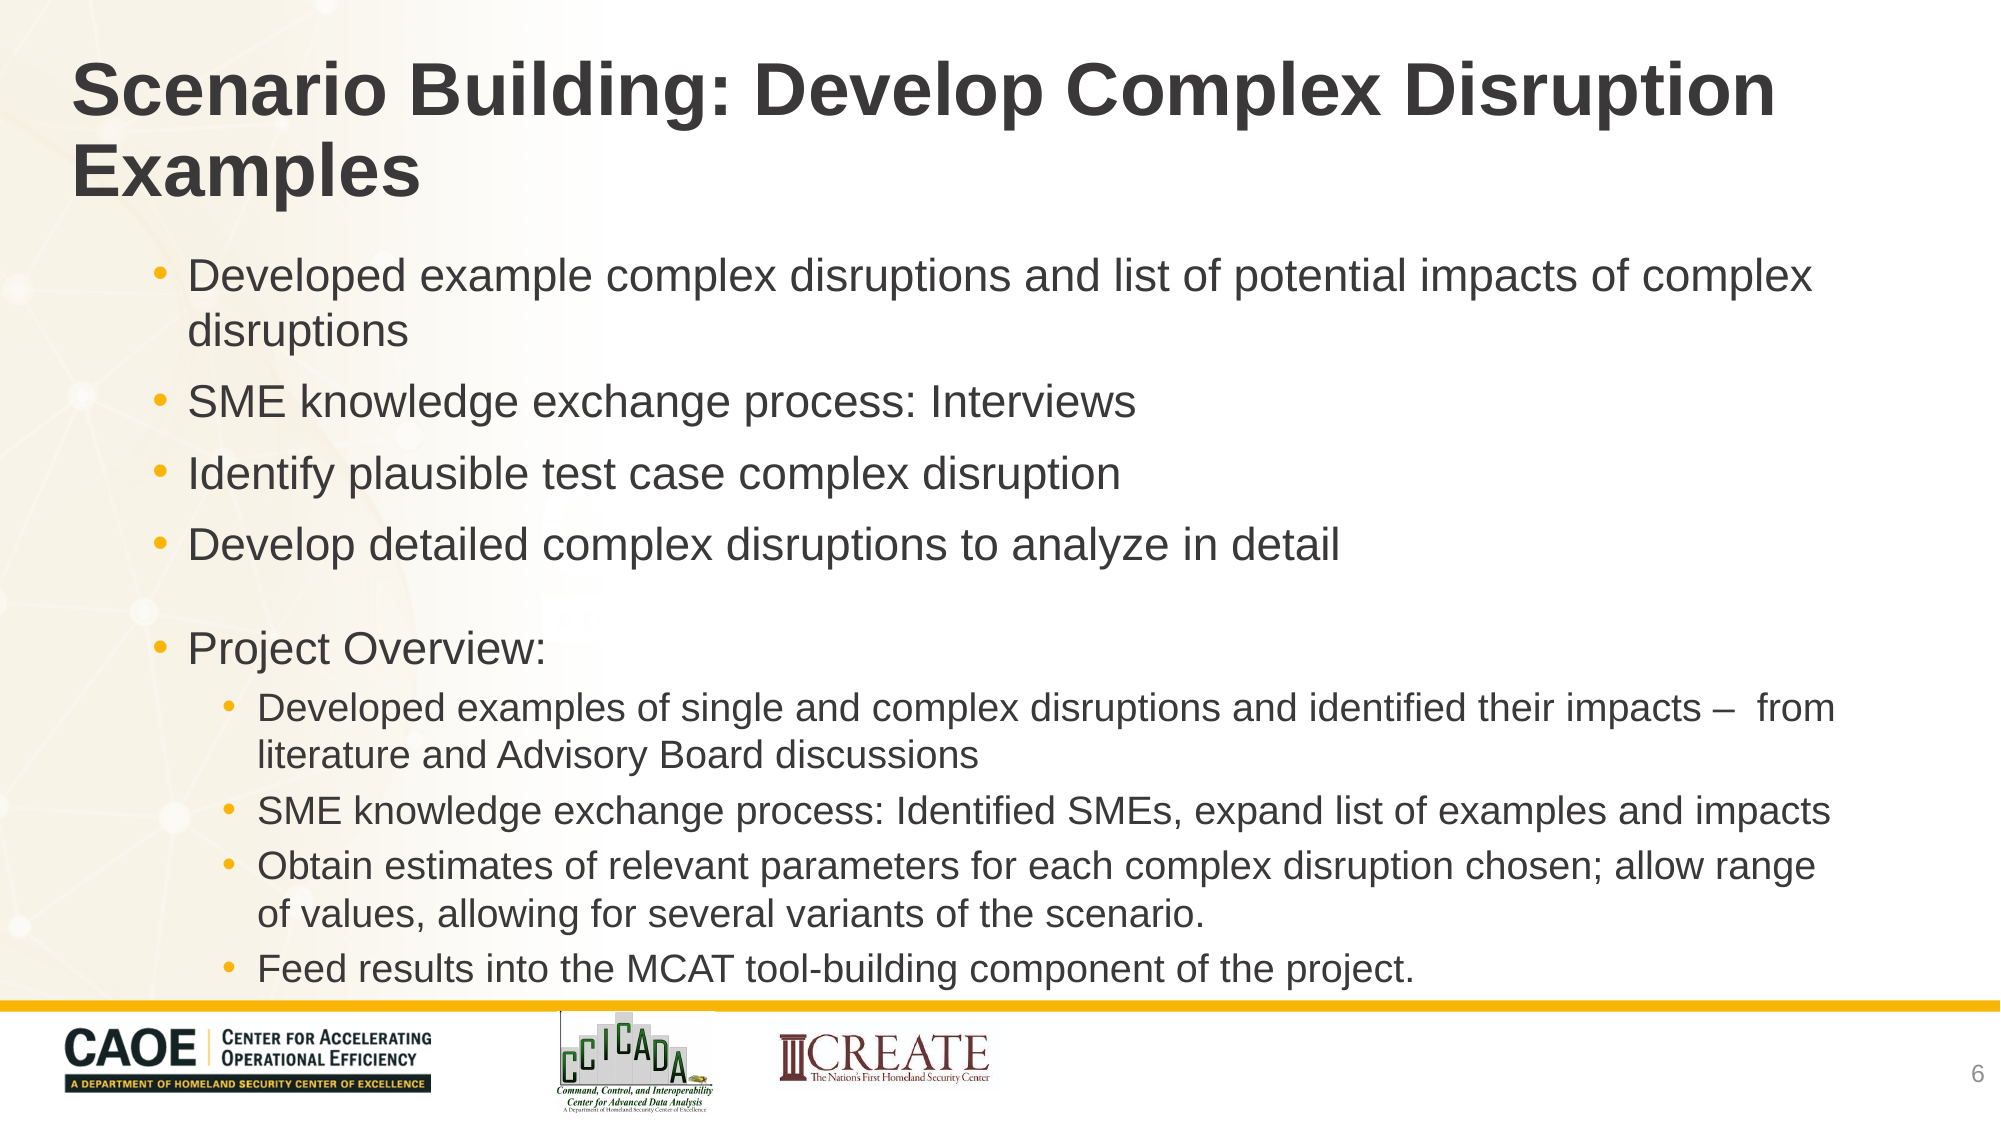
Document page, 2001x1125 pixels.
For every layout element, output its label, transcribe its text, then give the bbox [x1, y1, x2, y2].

title Scenario Building: Develop Complex Disruption Examples [56, 23, 1966, 241]
list Developed example complex disruptions and list of potential impacts of complex disruptions SME knowledge exchange process: Interviews Identify plausible test case complex disruption Develop detailed complex disruptions to analyze in detail Project Overview: Developed examples of single and complex disruptions and identified their impacts – from literature and Advisory Board discussions SME knowledge exchange process: Identified SMEs, expand list of examples and impacts Obtain estimates of relevant parameters for each complex disruption chosen; allow range of values, allowing for several variants of the scenario. Feed results into the MCAT tool-building component of the project. [137, 237, 1863, 1031]
picture [769, 1031, 1000, 1090]
picture [557, 1031, 715, 1116]
text_box 6 [1549, 1042, 2000, 1103]
picture [64, 1027, 431, 1093]
